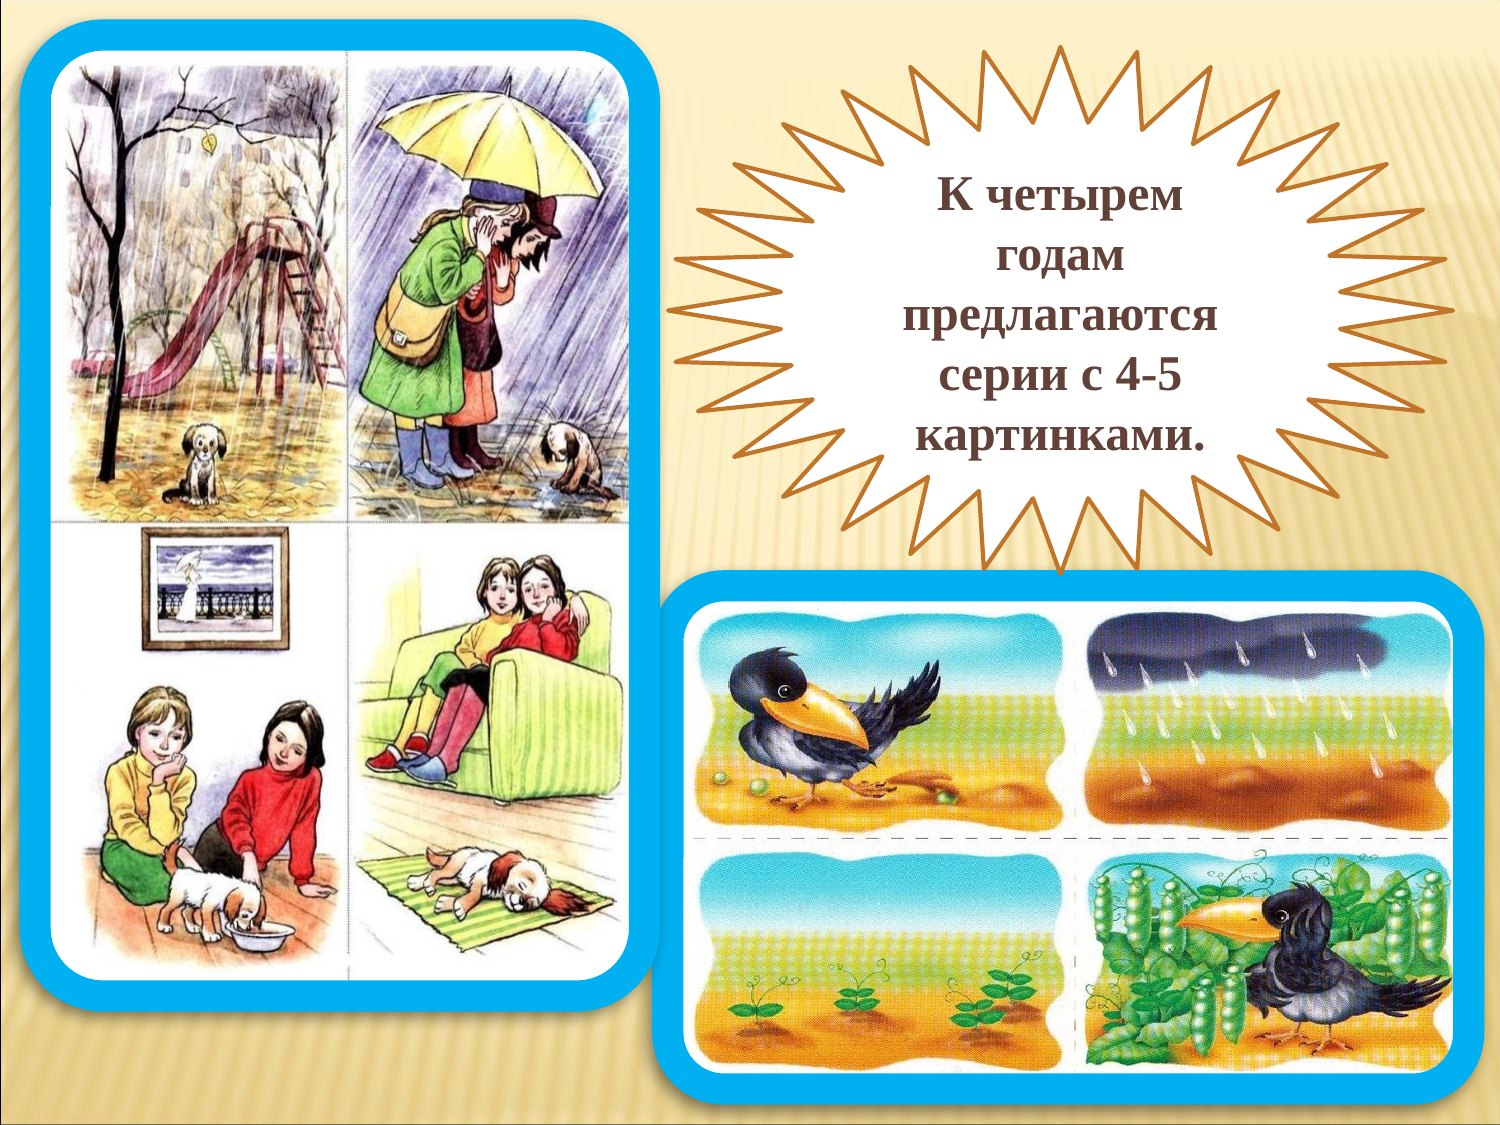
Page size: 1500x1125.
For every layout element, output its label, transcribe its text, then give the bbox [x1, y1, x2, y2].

text_box К четырем годам предлагаются серии с 4-5 картинками. [665, 44, 1456, 577]
picture [0, 0, 1500, 1125]
